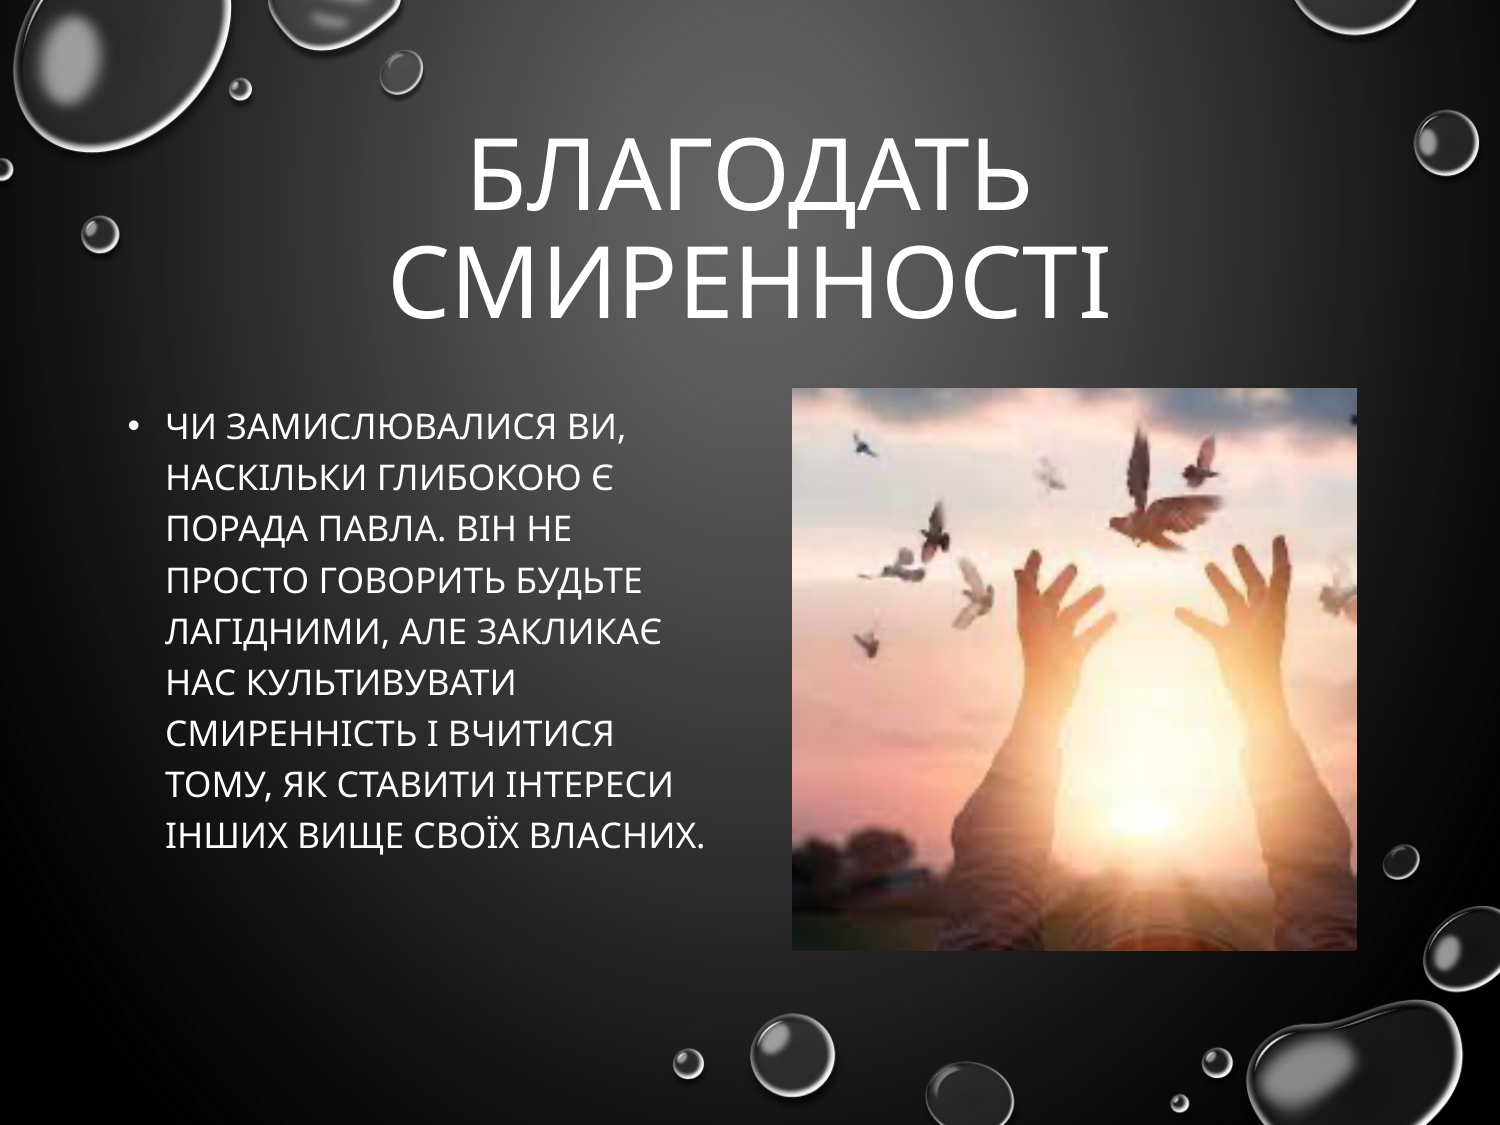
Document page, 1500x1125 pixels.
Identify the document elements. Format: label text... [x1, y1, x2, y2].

list Чи замислювалися ви, наскільки глибокою є порада Павла. Він не просто говорить будьте лагідними, але закликає нас культивувати смиренність і вчитися тому, як ставити інтереси інших вище своїх власних. [112, 388, 741, 950]
picture [0, 0, 1500, 1125]
title Благодать смиренності [112, 101, 1388, 364]
